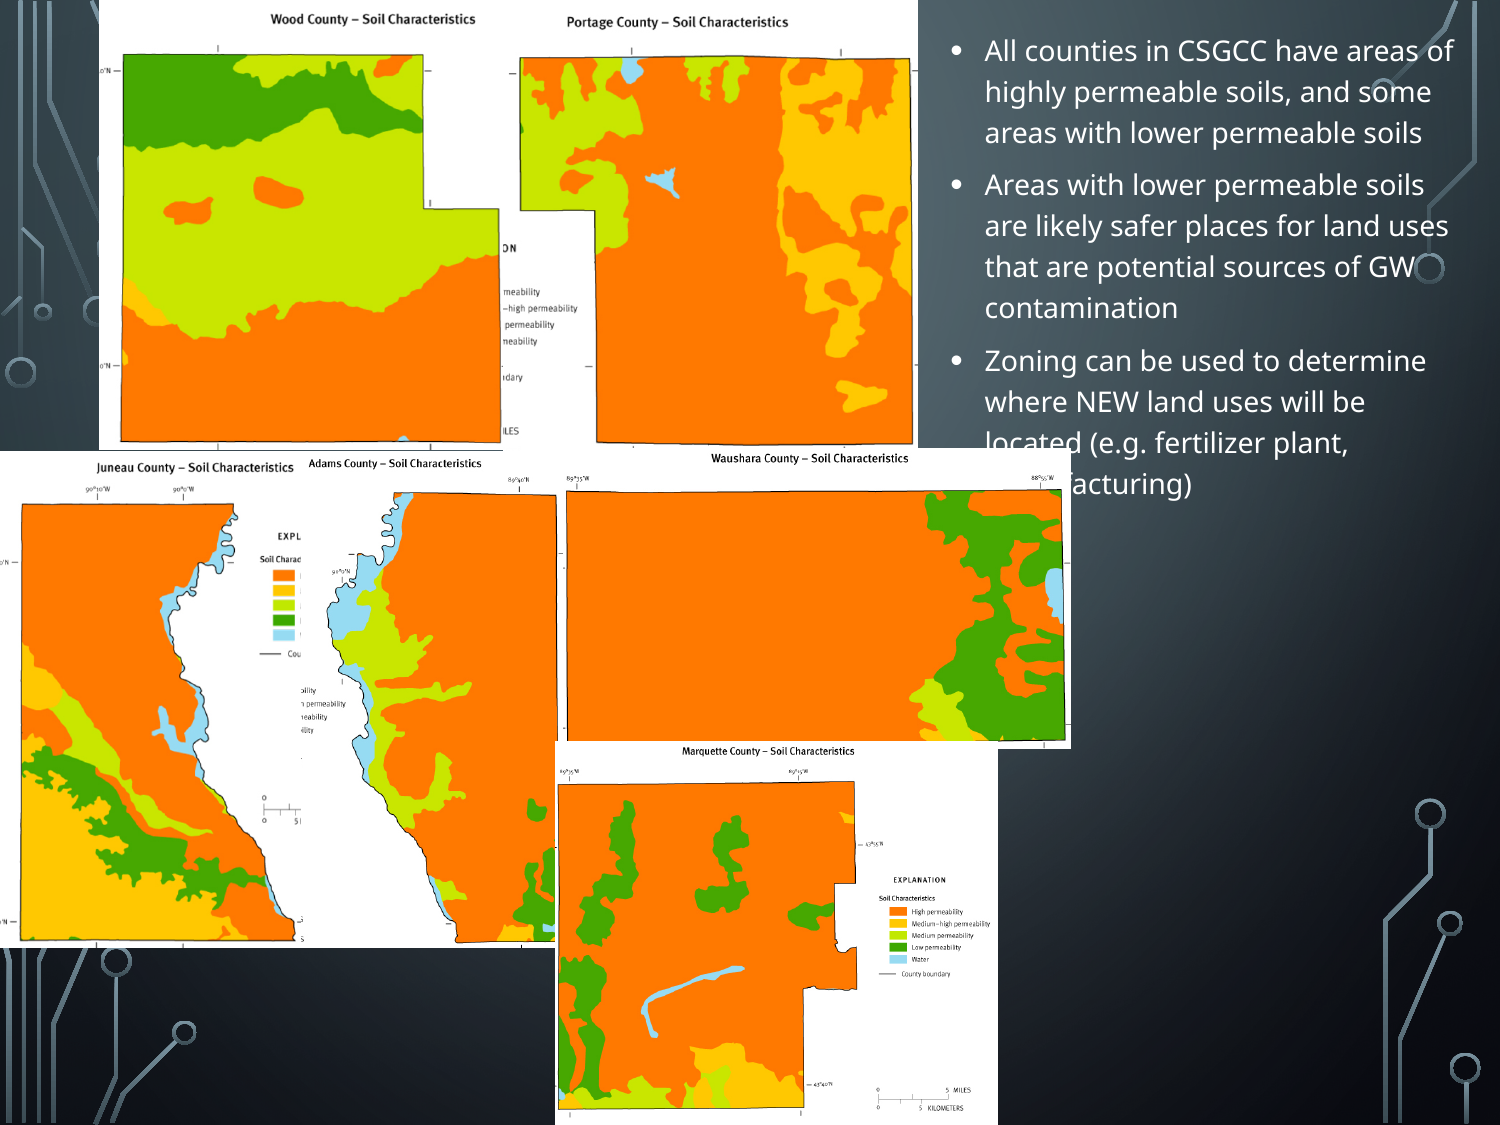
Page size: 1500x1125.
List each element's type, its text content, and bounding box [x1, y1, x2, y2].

picture [0, 0, 1072, 1125]
list All counties in CSGCC have areas of highly permeable soils, and some areas with lower permeable soils Areas with lower permeable soils are likely safer places for land uses that are potential sources of GW contamination Zoning can be used to determine where NEW land uses will be located (e.g. fertilizer plant, manufacturing) [935, 18, 1473, 519]
